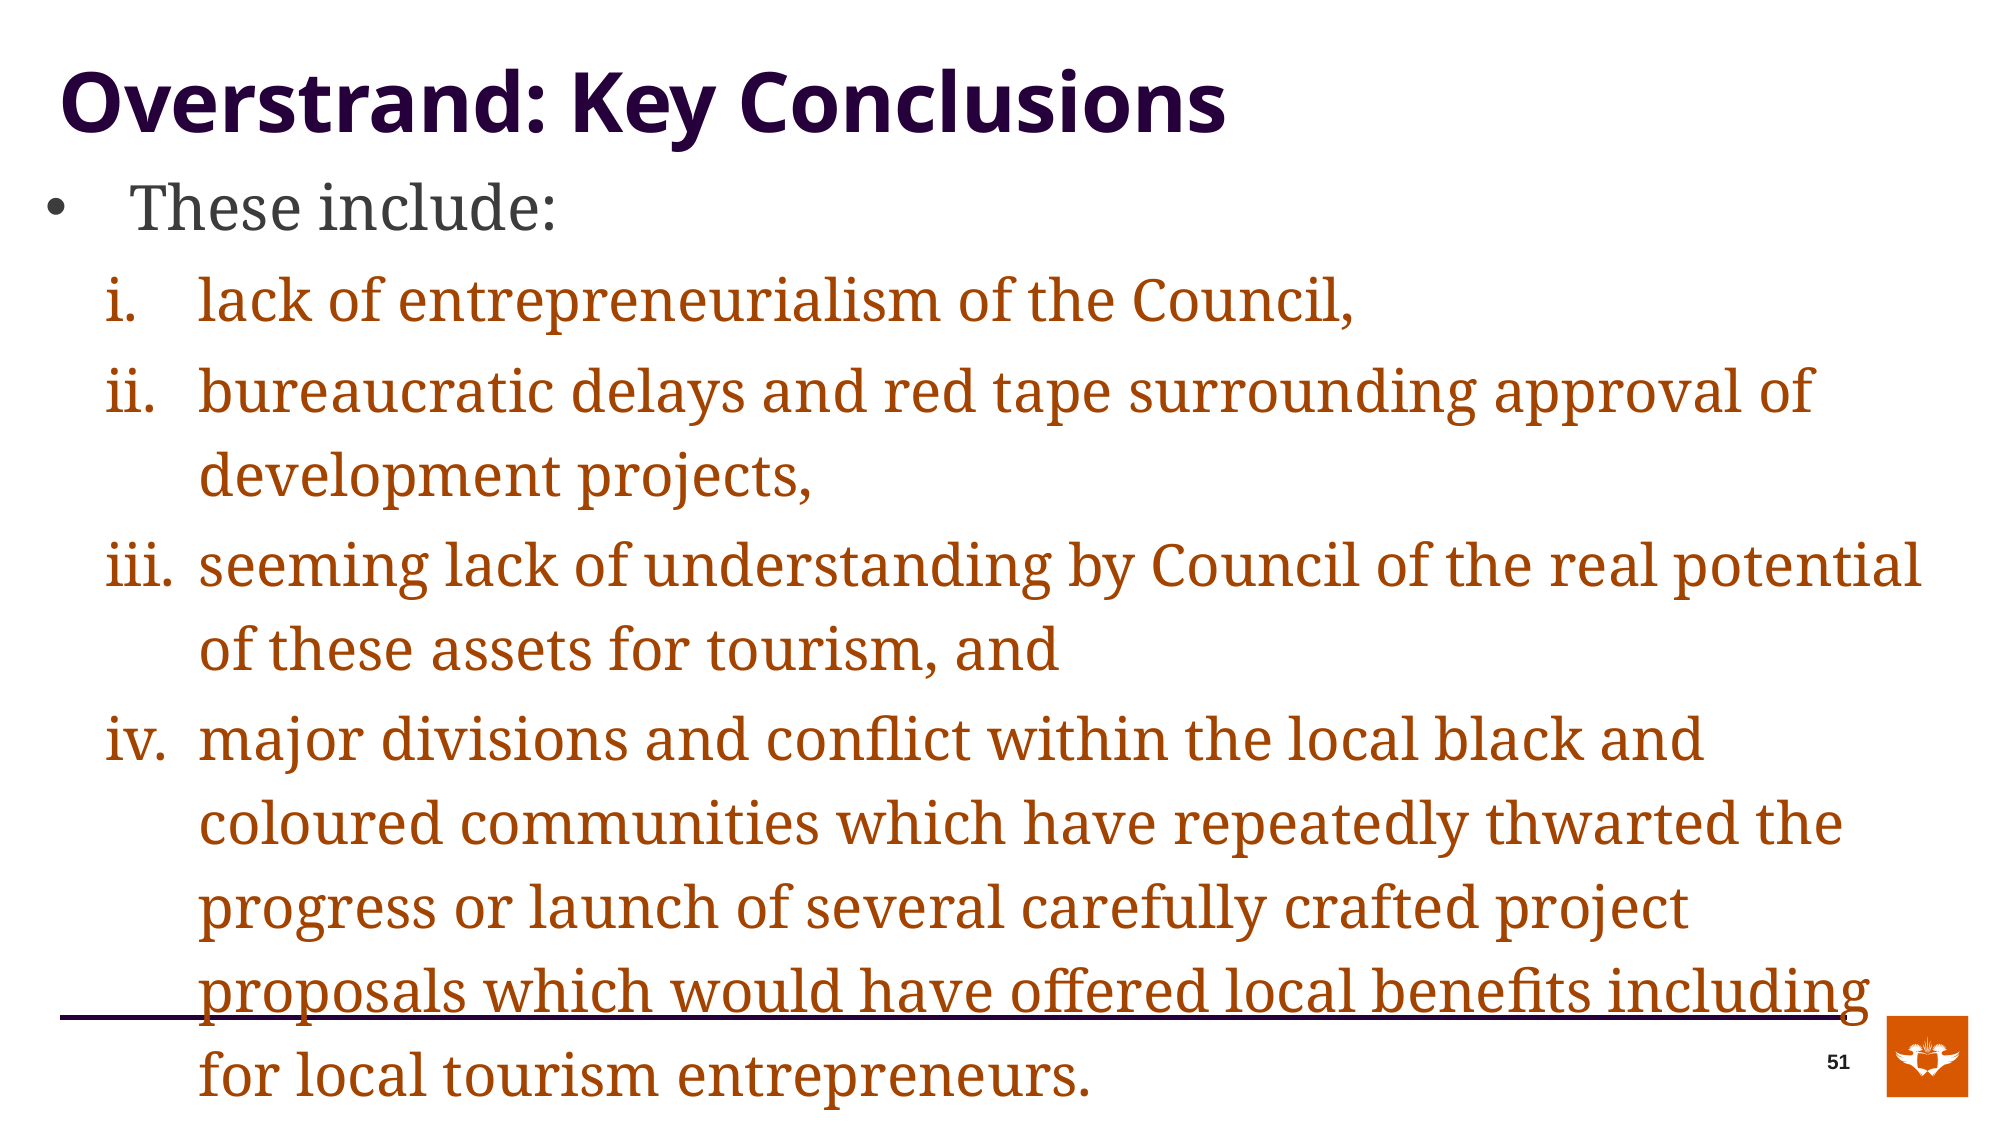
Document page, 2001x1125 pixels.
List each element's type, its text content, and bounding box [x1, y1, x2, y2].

picture [1885, 1014, 1970, 1099]
list These include: lack of entrepreneurialism of the Council, bureaucratic delays and red tape surrounding approval of development projects, seeming lack of understanding by Council of the real potential of these assets for tourism, and major divisions and conflict within the local black and coloured communities which have repeatedly thwarted the progress or launch of several carefully crafted project proposals which would have offered local benefits including for local tourism entrepreneurs. [45, 145, 1953, 1015]
title Overstrand: Key Conclusions [59, 32, 1940, 145]
